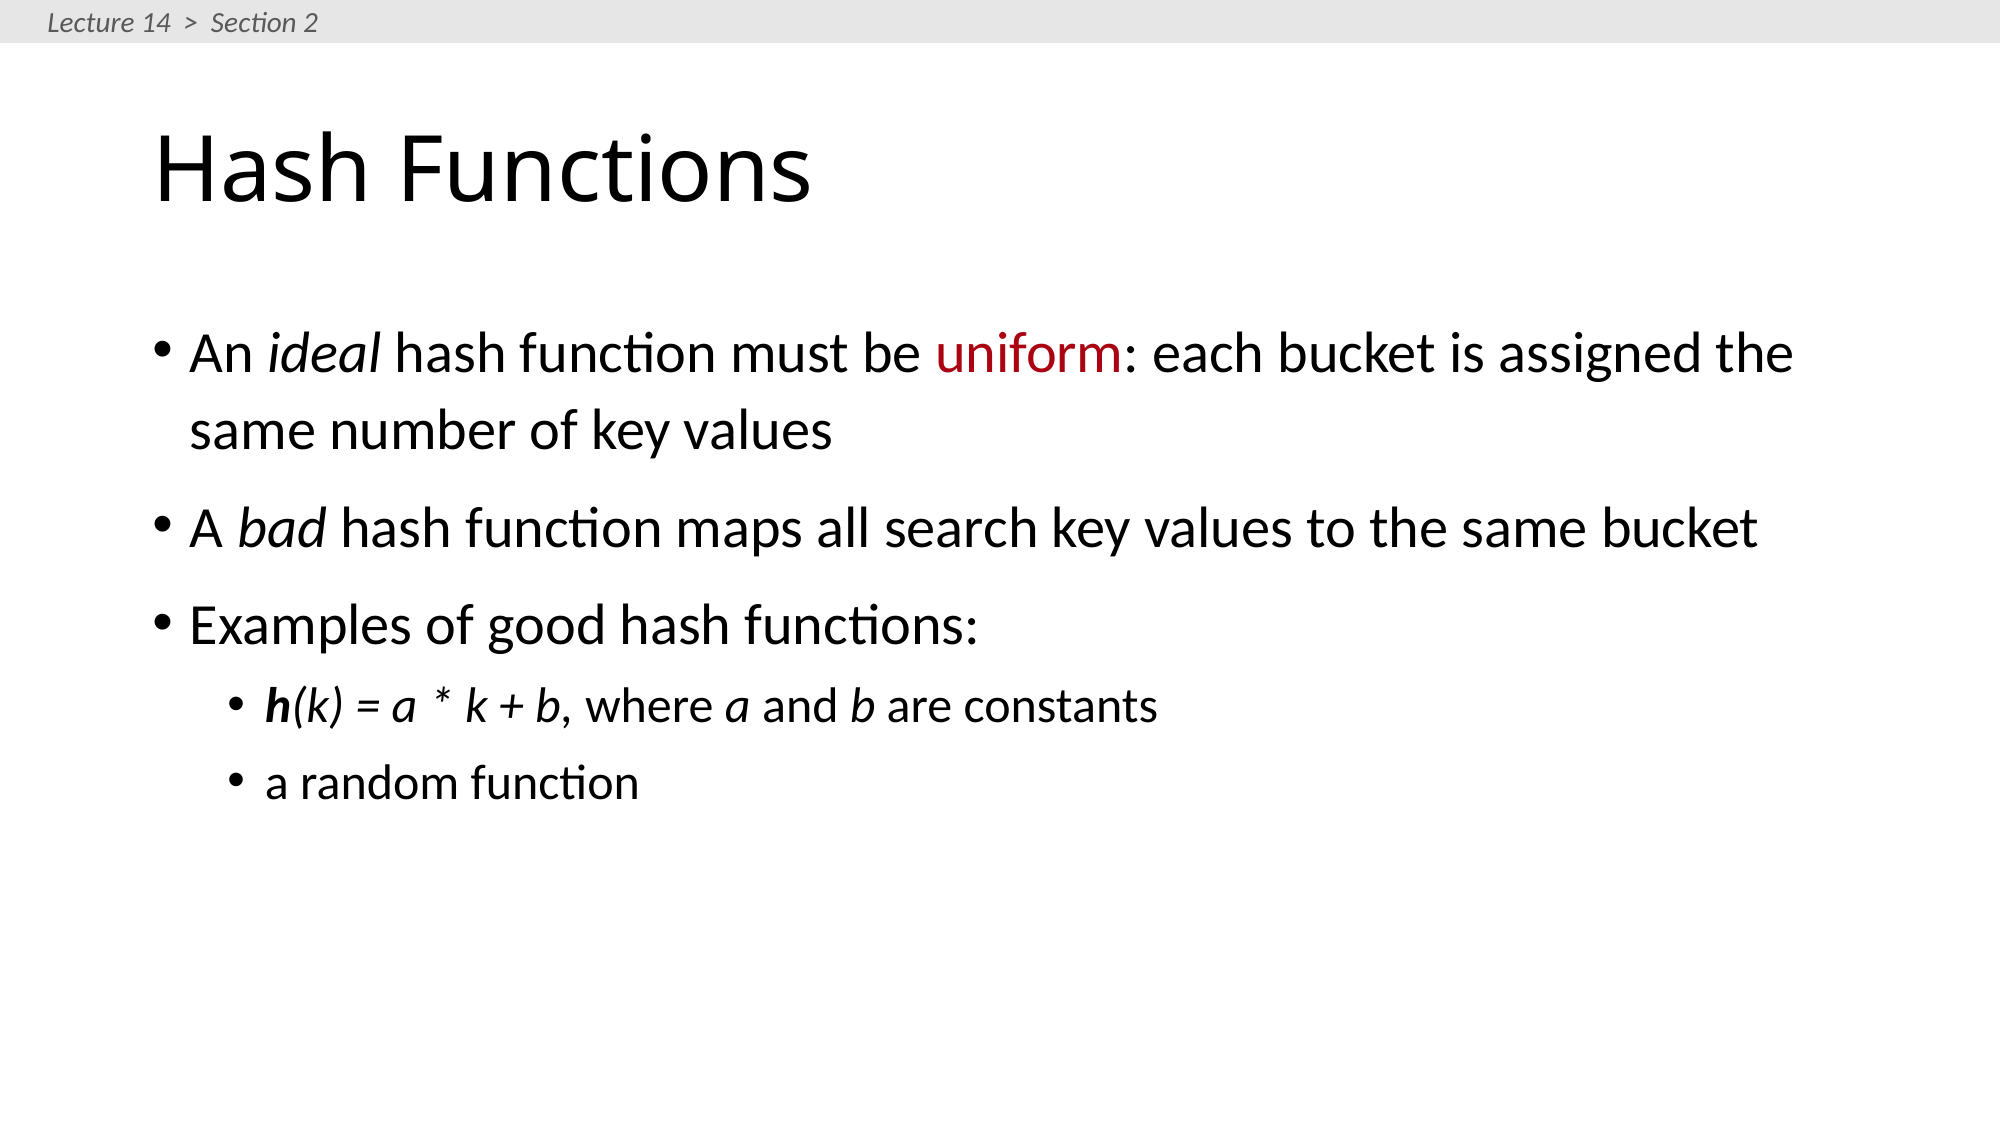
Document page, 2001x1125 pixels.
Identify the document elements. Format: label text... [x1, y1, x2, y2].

list An ideal hash function must be uniform: each bucket is assigned the same number of key values A bad hash function maps all search key values to the same bucket Examples of good hash functions: h(k) = a * k + b, where a and b are constants a random function [137, 299, 1863, 1014]
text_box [0, 0, 2000, 47]
title Hash Functions [137, 63, 1863, 281]
